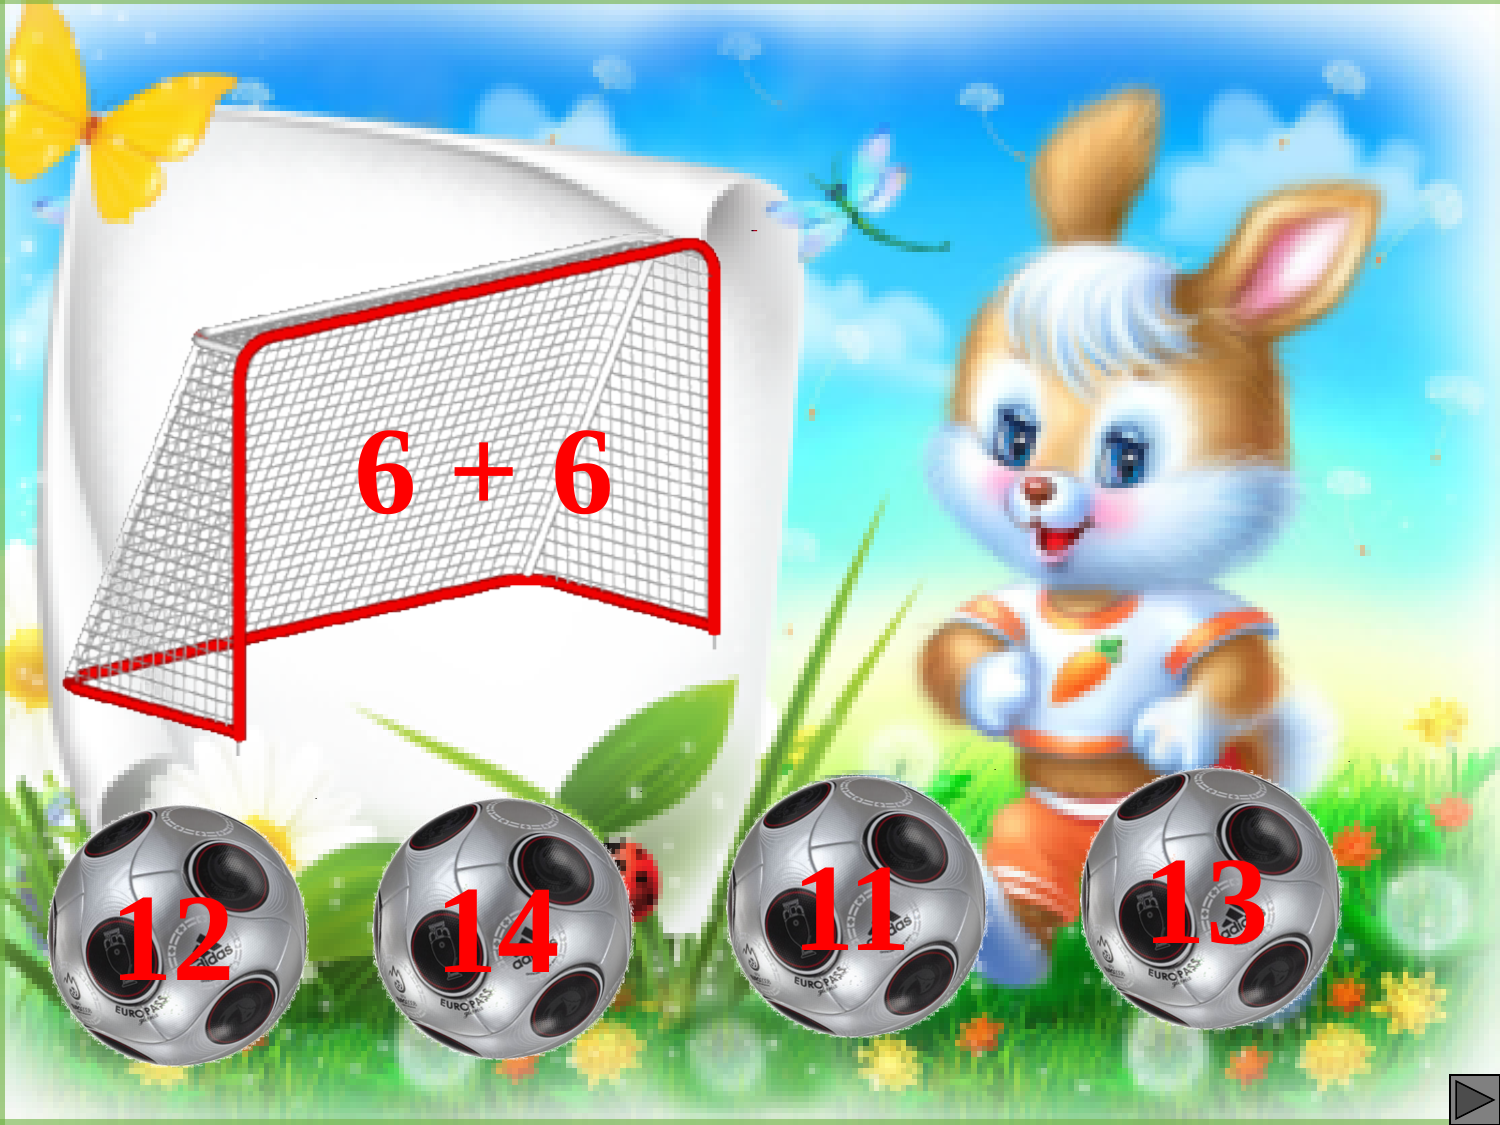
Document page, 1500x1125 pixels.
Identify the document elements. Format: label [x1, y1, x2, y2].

text_box [365, 791, 642, 1067]
text_box [720, 768, 996, 1045]
text_box [1074, 761, 1351, 1038]
text_box [41, 798, 317, 1074]
picture [0, 0, 1500, 1125]
